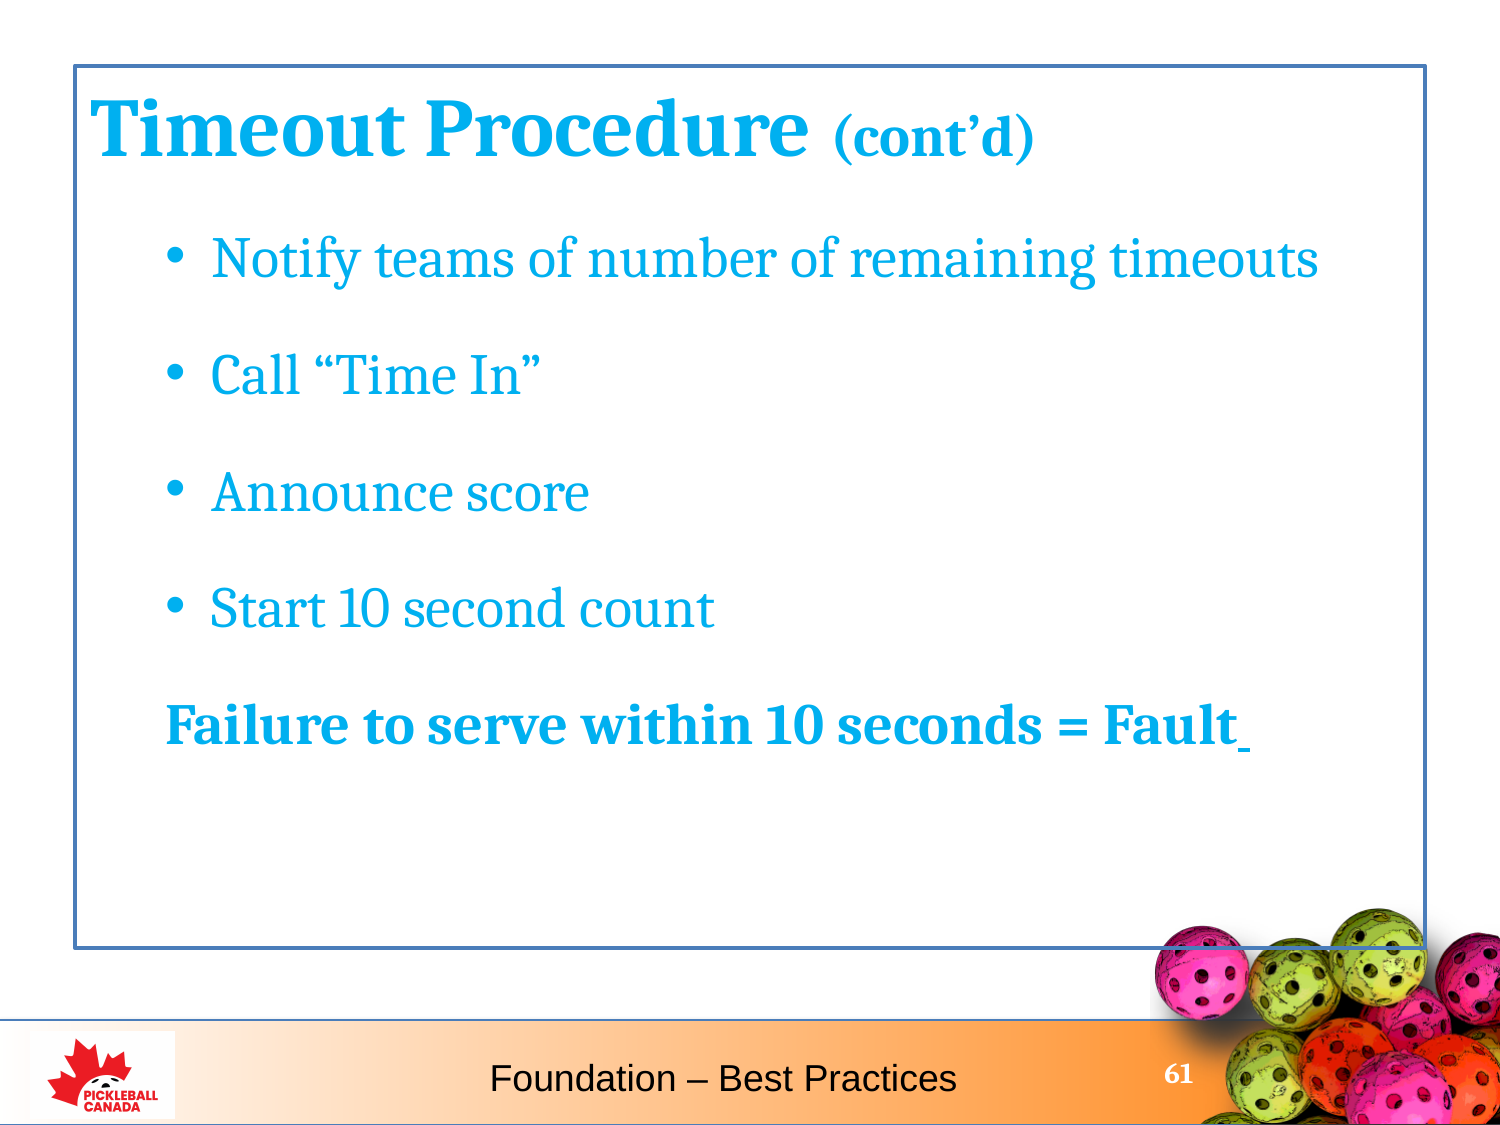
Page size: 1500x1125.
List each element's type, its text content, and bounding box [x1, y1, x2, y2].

text_box Timeout Procedure (cont’d) Notify teams of number of remaining timeouts Call “Time In” Announce score Start 10 second count Failure to serve within 10 seconds = Fault [74, 65, 1425, 948]
picture [30, 1031, 175, 1119]
picture [1150, 900, 1500, 1125]
